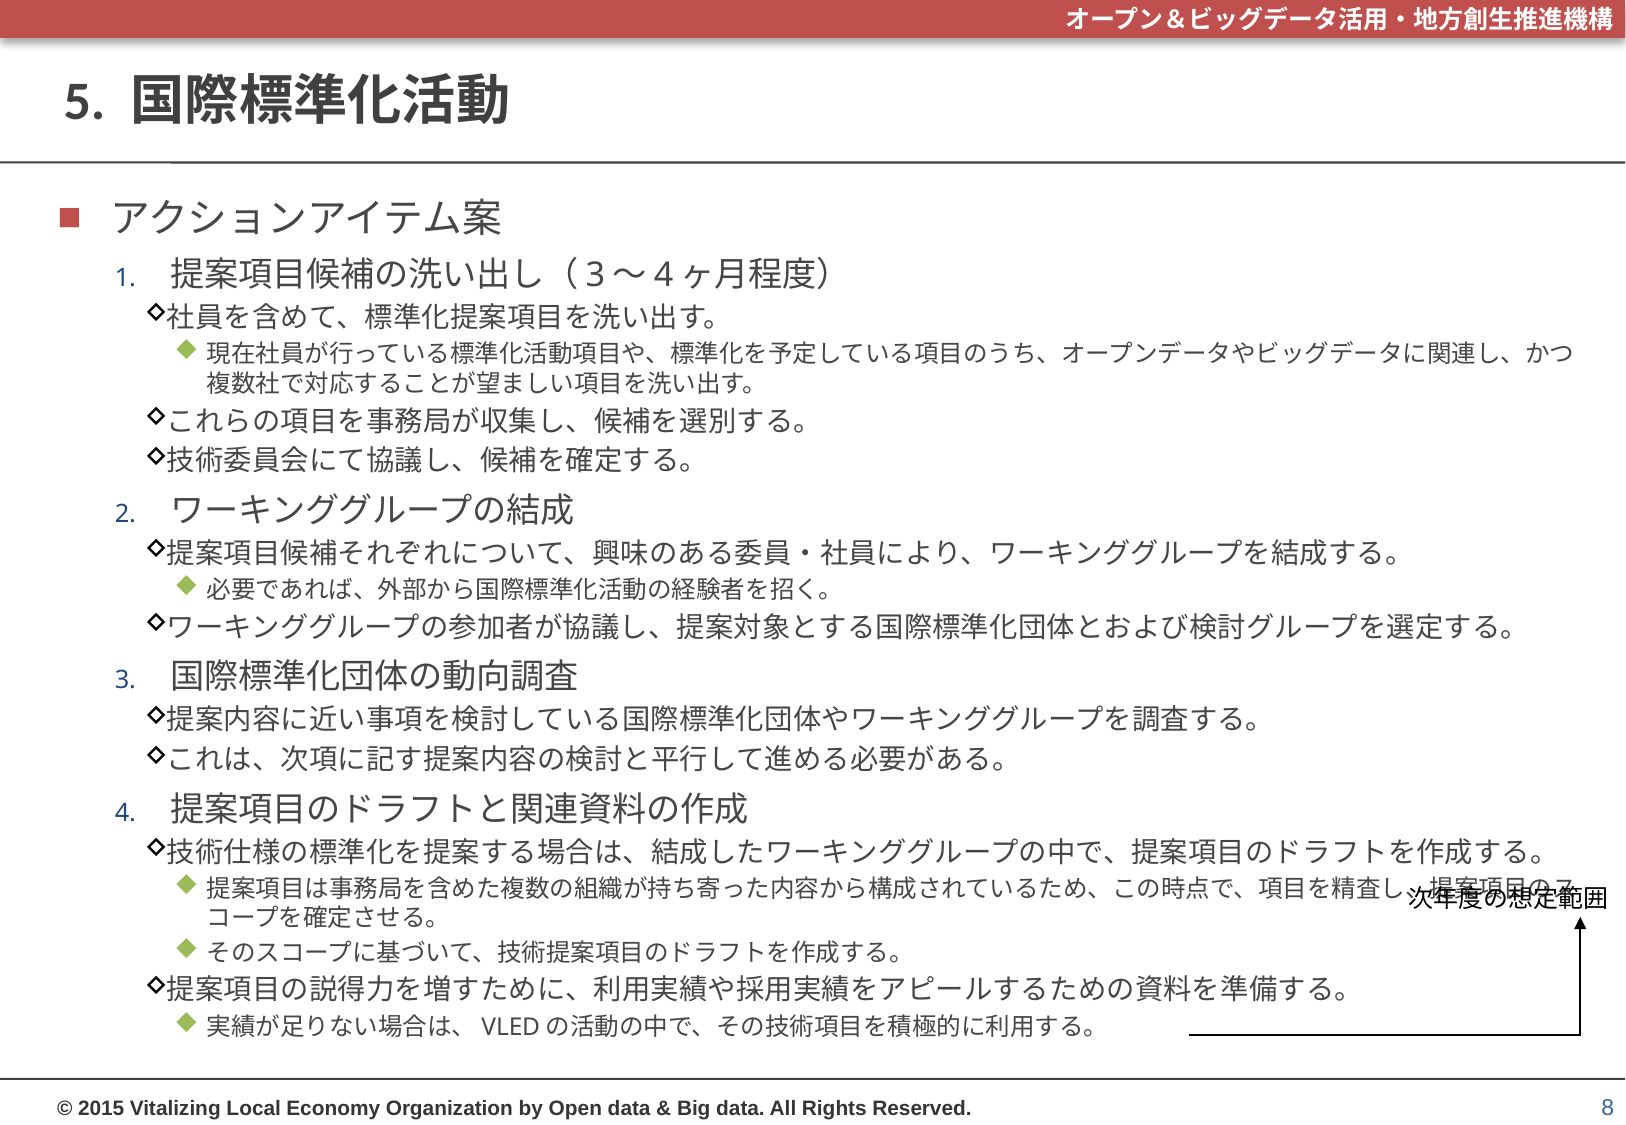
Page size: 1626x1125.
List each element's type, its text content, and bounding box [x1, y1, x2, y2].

text_box 次年度の想定範囲 [1393, 874, 1624, 920]
slide_number 8 [1557, 1082, 1625, 1125]
title 5. 国際標準化活動 [63, 49, 1563, 146]
list アクションアイテム案 提案項目候補の洗い出し（3～4ヶ月程度） 社員を含めて、標準化提案項目を洗い出す。 現在社員が行っている標準化活動項目や、標準化を予定している項目のうち、オープンデータやビッグデータに関連し、かつ複数社で対応することが望ましい項目を洗い出す。 これらの項目を事務局が収集し、候補を選別する。 技術委員会にて協議し、候補を確定する。 ワーキンググループの結成 提案項目候補それぞれについて、興味のある委員・社員により、ワーキンググループを結成する。 必要であれば、外部から国際標準化活動の経験者を招く。 ワーキンググループの参加者が協議し、提案対象とする国際標準化団体とおよび検討グループを選定する。 国際標準化団体の動向調査 提案内容に近い事項を検討している国際標準化団体やワーキンググループを調査する。 これは、次項に記す提案内容の検討と平行して進める必要がある。 提案項目のドラフトと関連資料の作成 技術仕様の標準化を提案する場合は、結成したワーキンググループの中で、提案項目のドラフトを作成する。 提案項目は事務局を含めた複数の組織が持ち寄った内容から構成されているため、この時点で、項目を精査し、提案項目のスコープを確定させる。 そのスコープに基づいて、技術提案項目のドラフトを作成する。 提案項目の説得力を増すために、利用実績や採用実績をアピールするための資料を準備する。 実績が足りない場合は、VLEDの活動の中で、その技術項目を積極的に利用する。 [57, 187, 1581, 1052]
